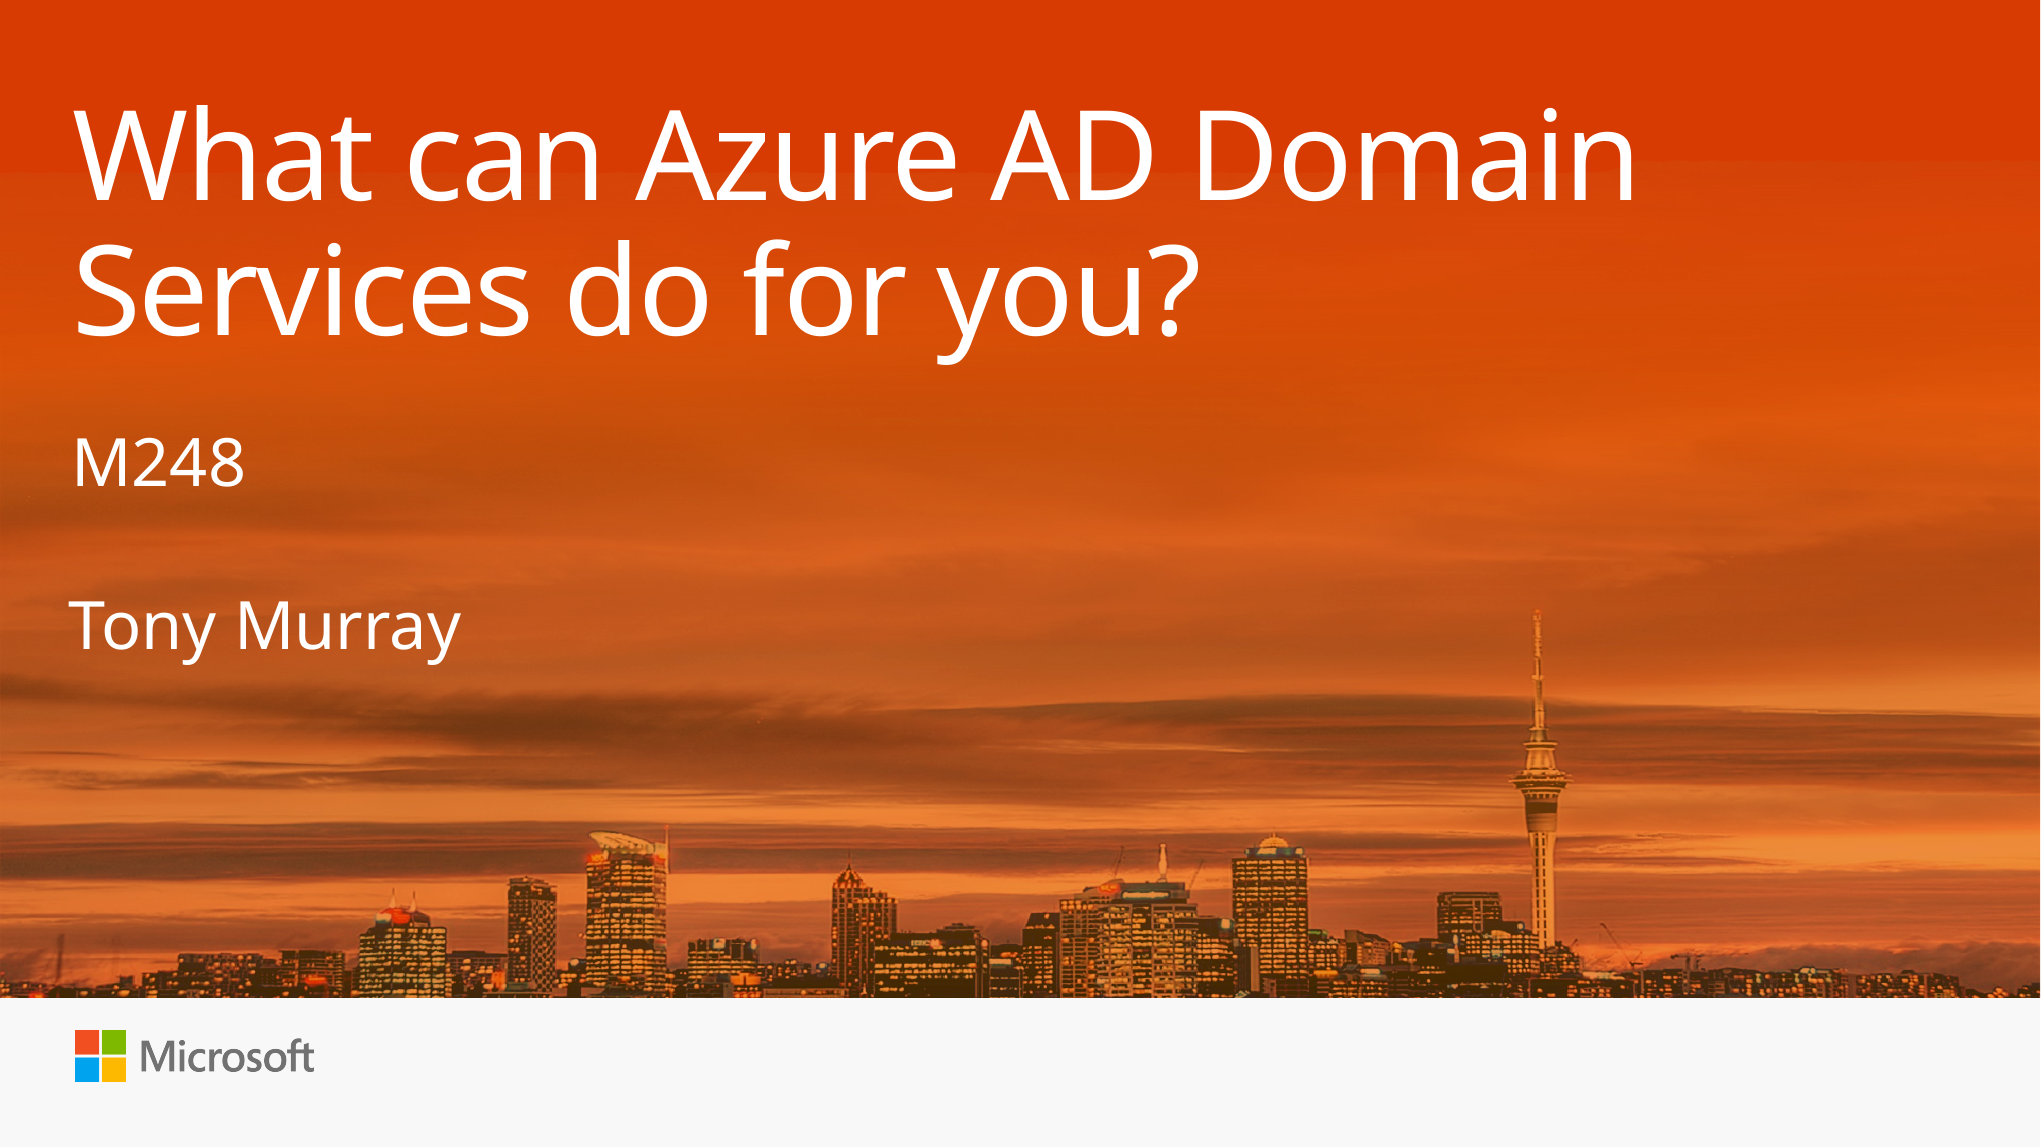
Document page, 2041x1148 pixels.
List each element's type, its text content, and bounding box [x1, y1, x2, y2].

list M248 [47, 411, 1259, 557]
picture [75, 1030, 314, 1082]
list Tony Murray [44, 573, 1299, 710]
title What can Azure AD Domain Services do for you? [48, 77, 1963, 426]
